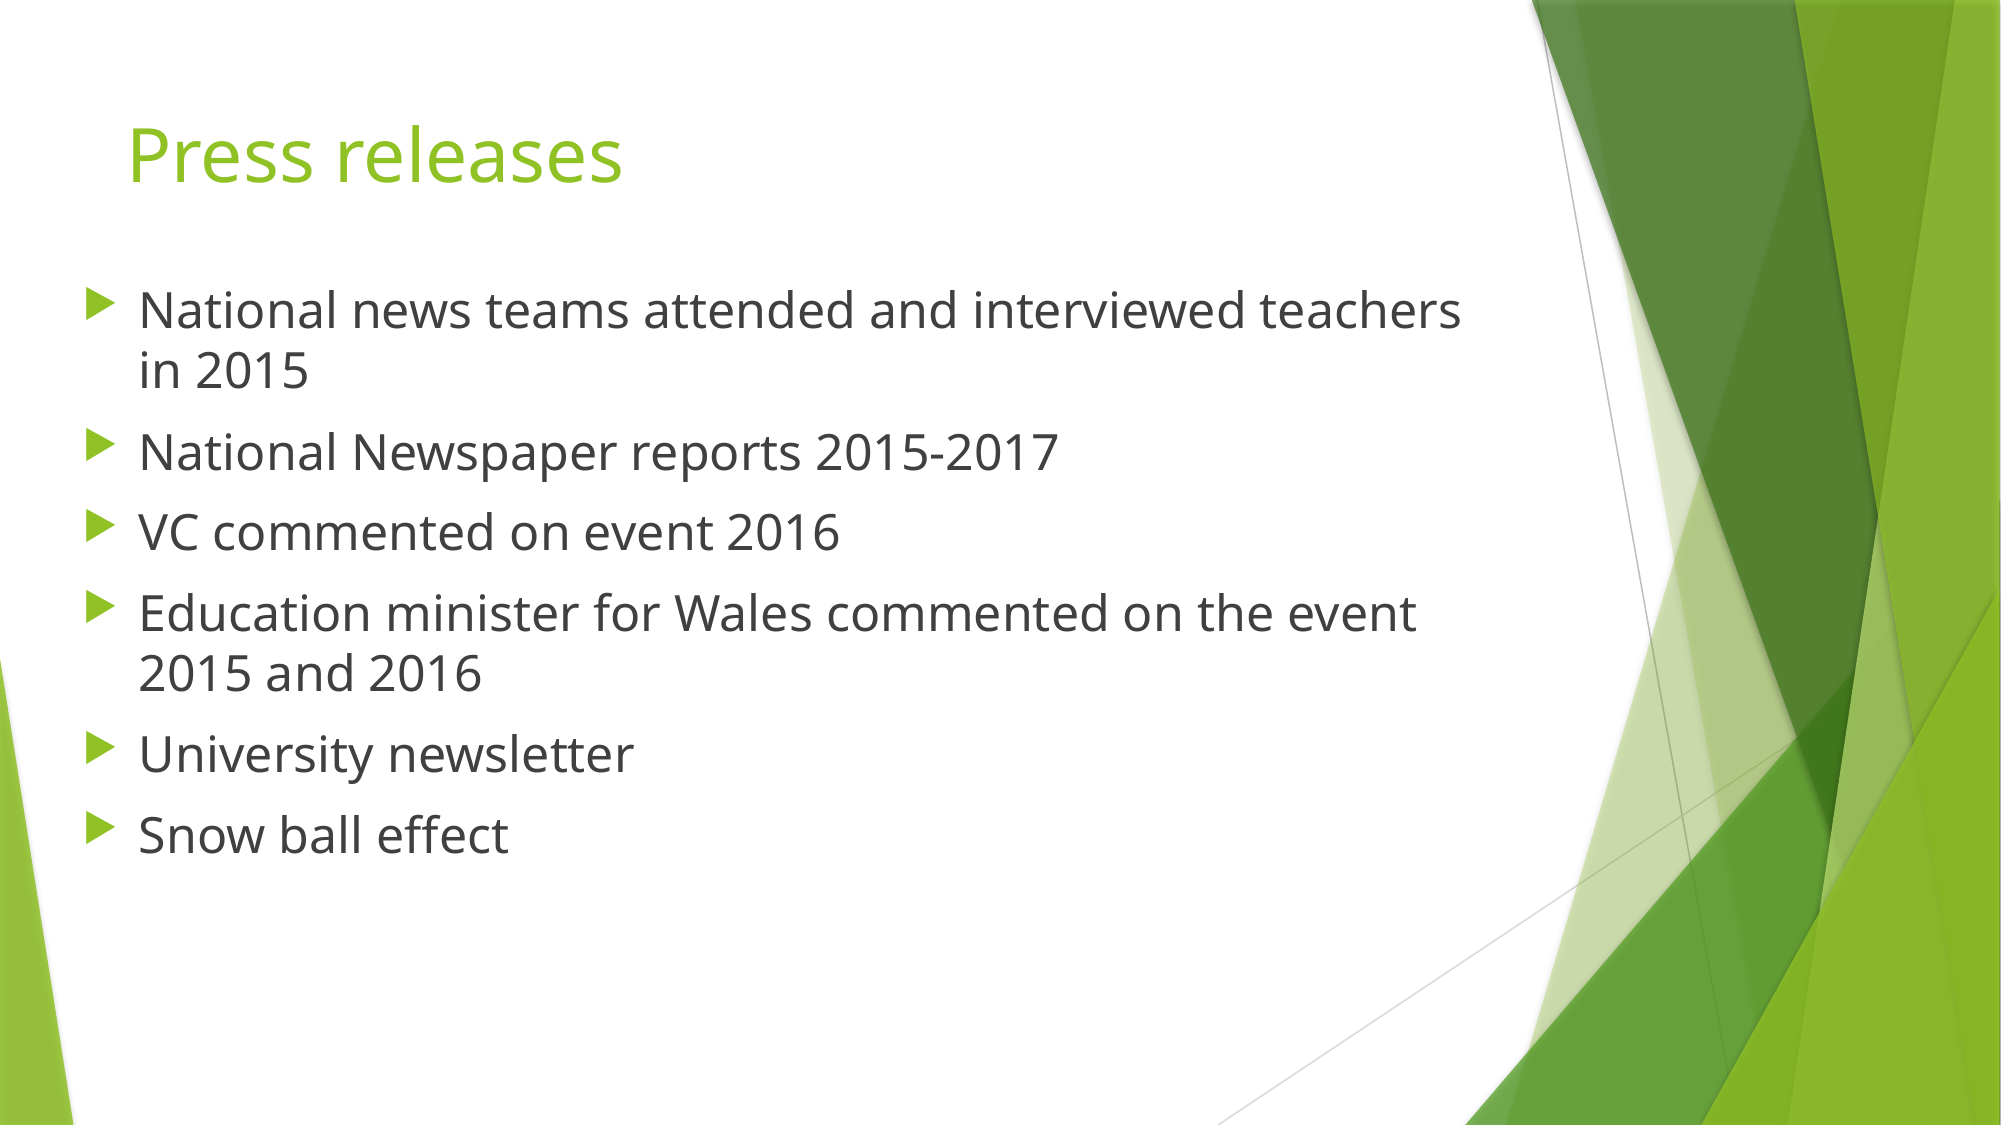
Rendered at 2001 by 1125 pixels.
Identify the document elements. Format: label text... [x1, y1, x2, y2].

title Press releases [111, 99, 1522, 317]
list National news teams attended and interviewed teachers in 2015 National Newspaper reports 2015-2017 VC commented on event 2016 Education minister for Wales commented on the event 2015 and 2016 University newsletter Snow ball effect [67, 271, 1478, 909]
